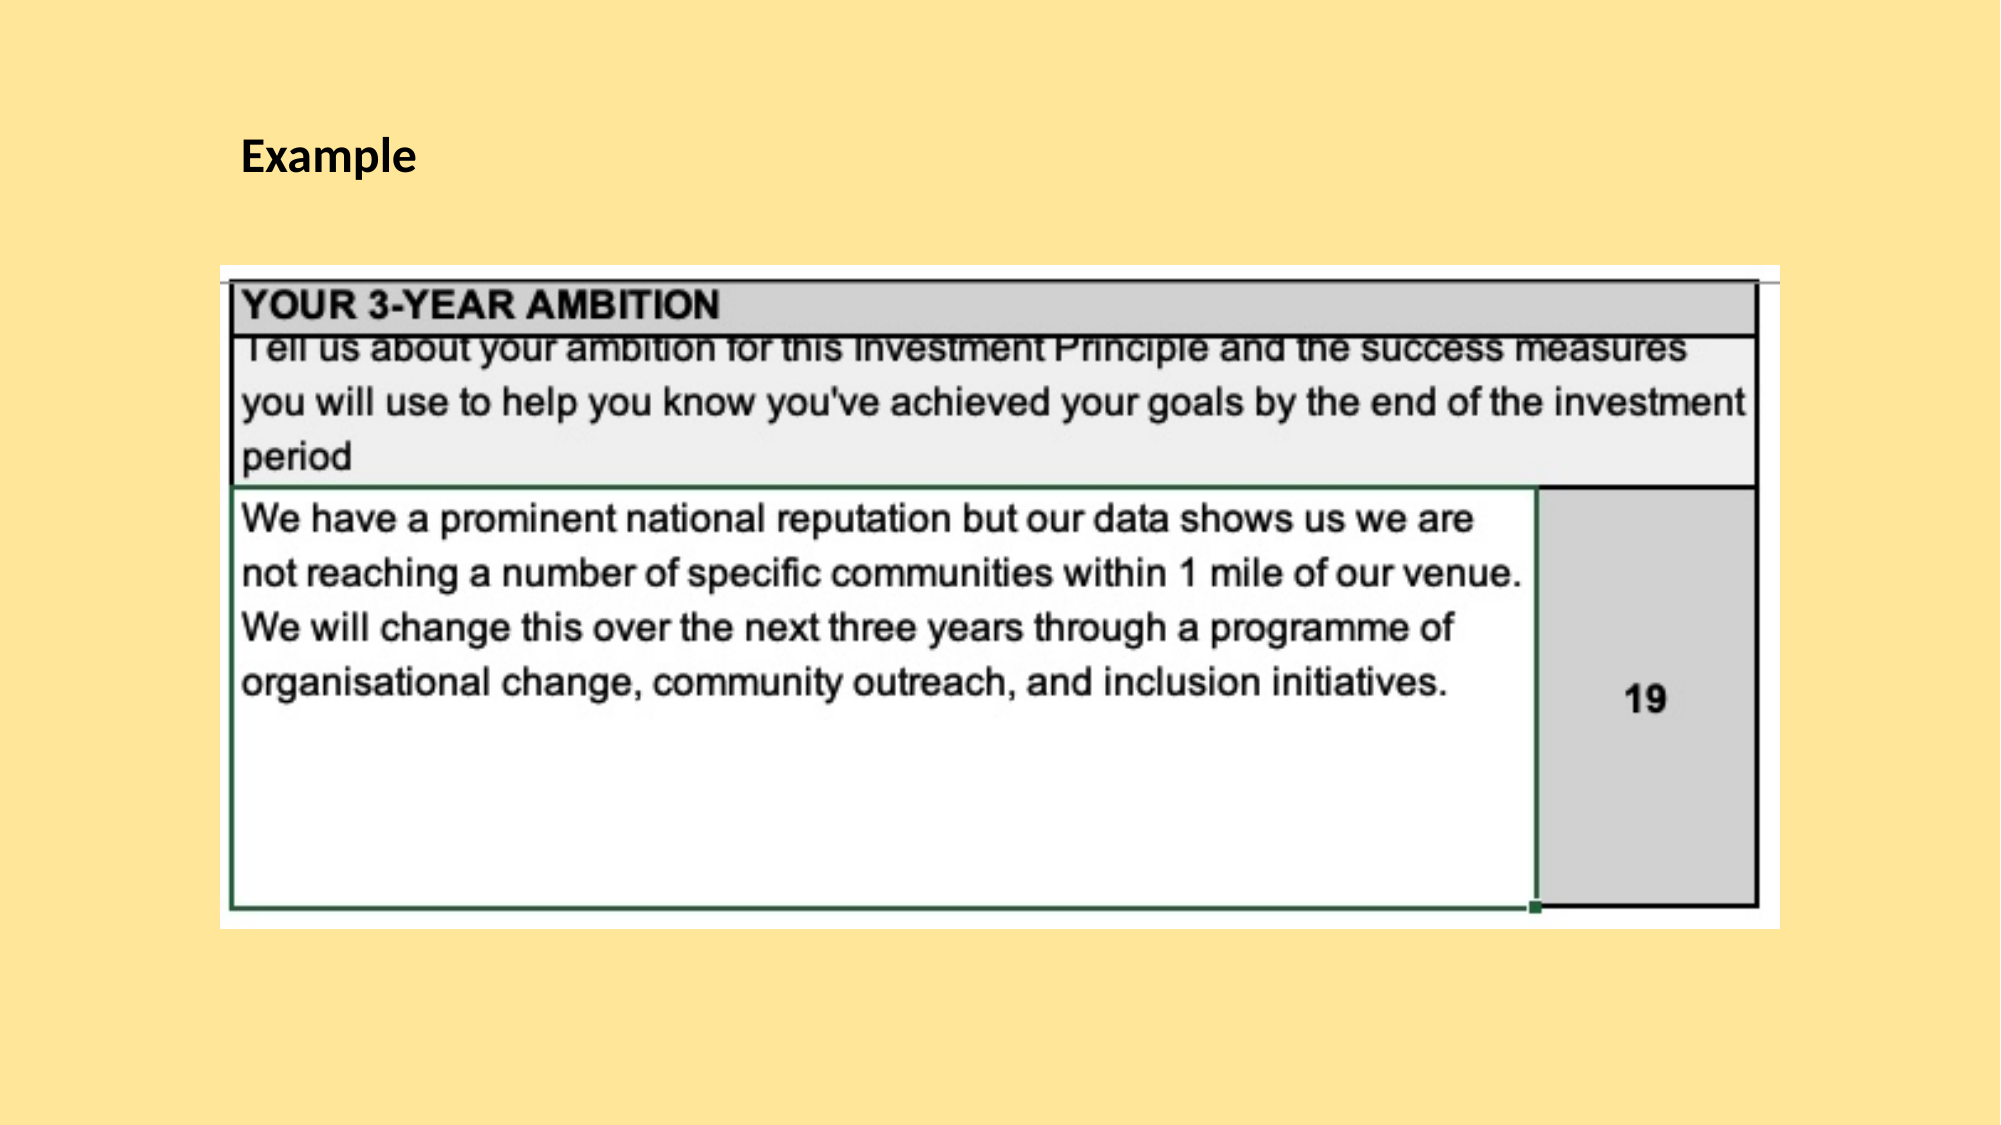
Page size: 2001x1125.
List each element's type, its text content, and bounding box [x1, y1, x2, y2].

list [220, 265, 1780, 929]
text_box Example [226, 114, 663, 190]
